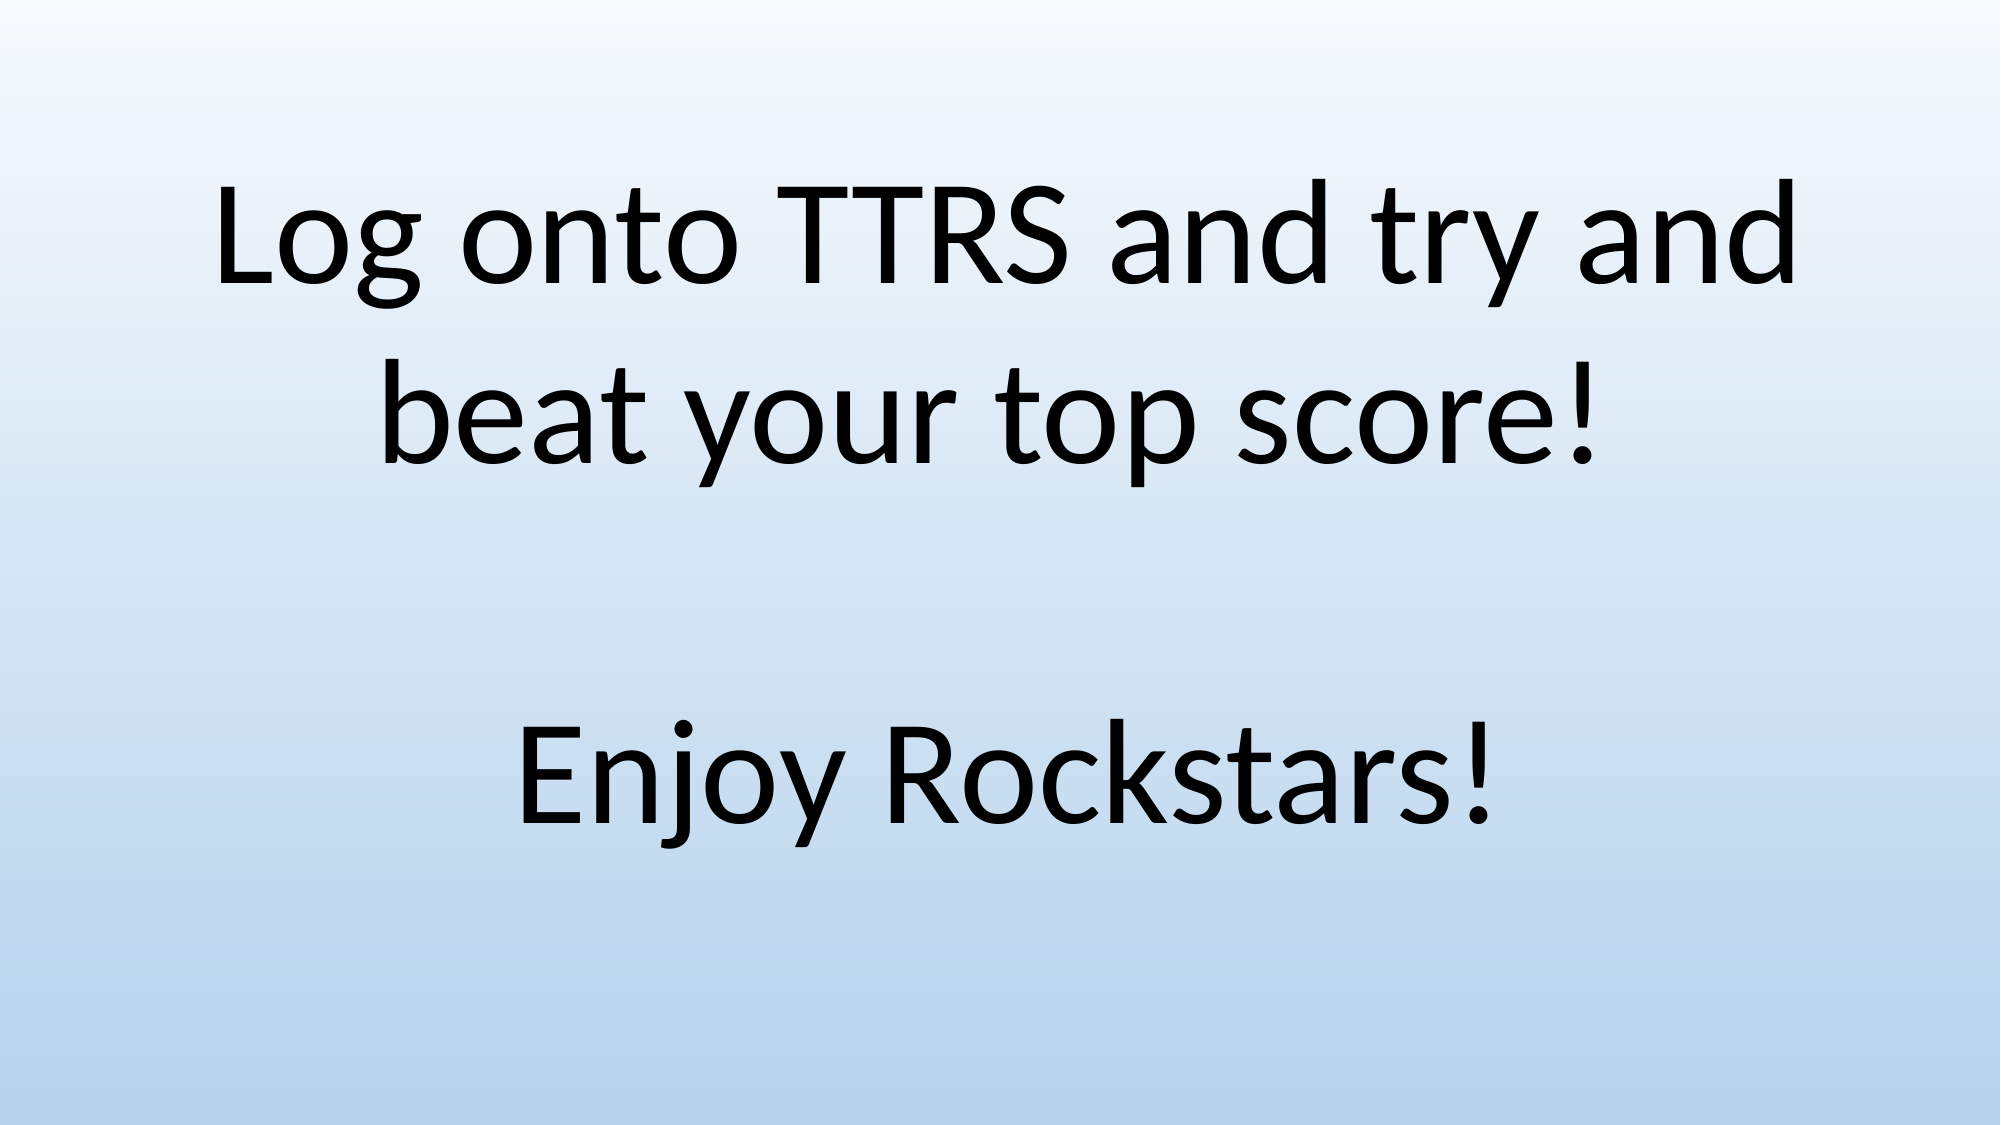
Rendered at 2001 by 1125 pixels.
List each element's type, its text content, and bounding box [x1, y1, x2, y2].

text_box Log onto TTRS and try and beat your top score! Enjoy Rockstars! [176, 125, 1841, 861]
